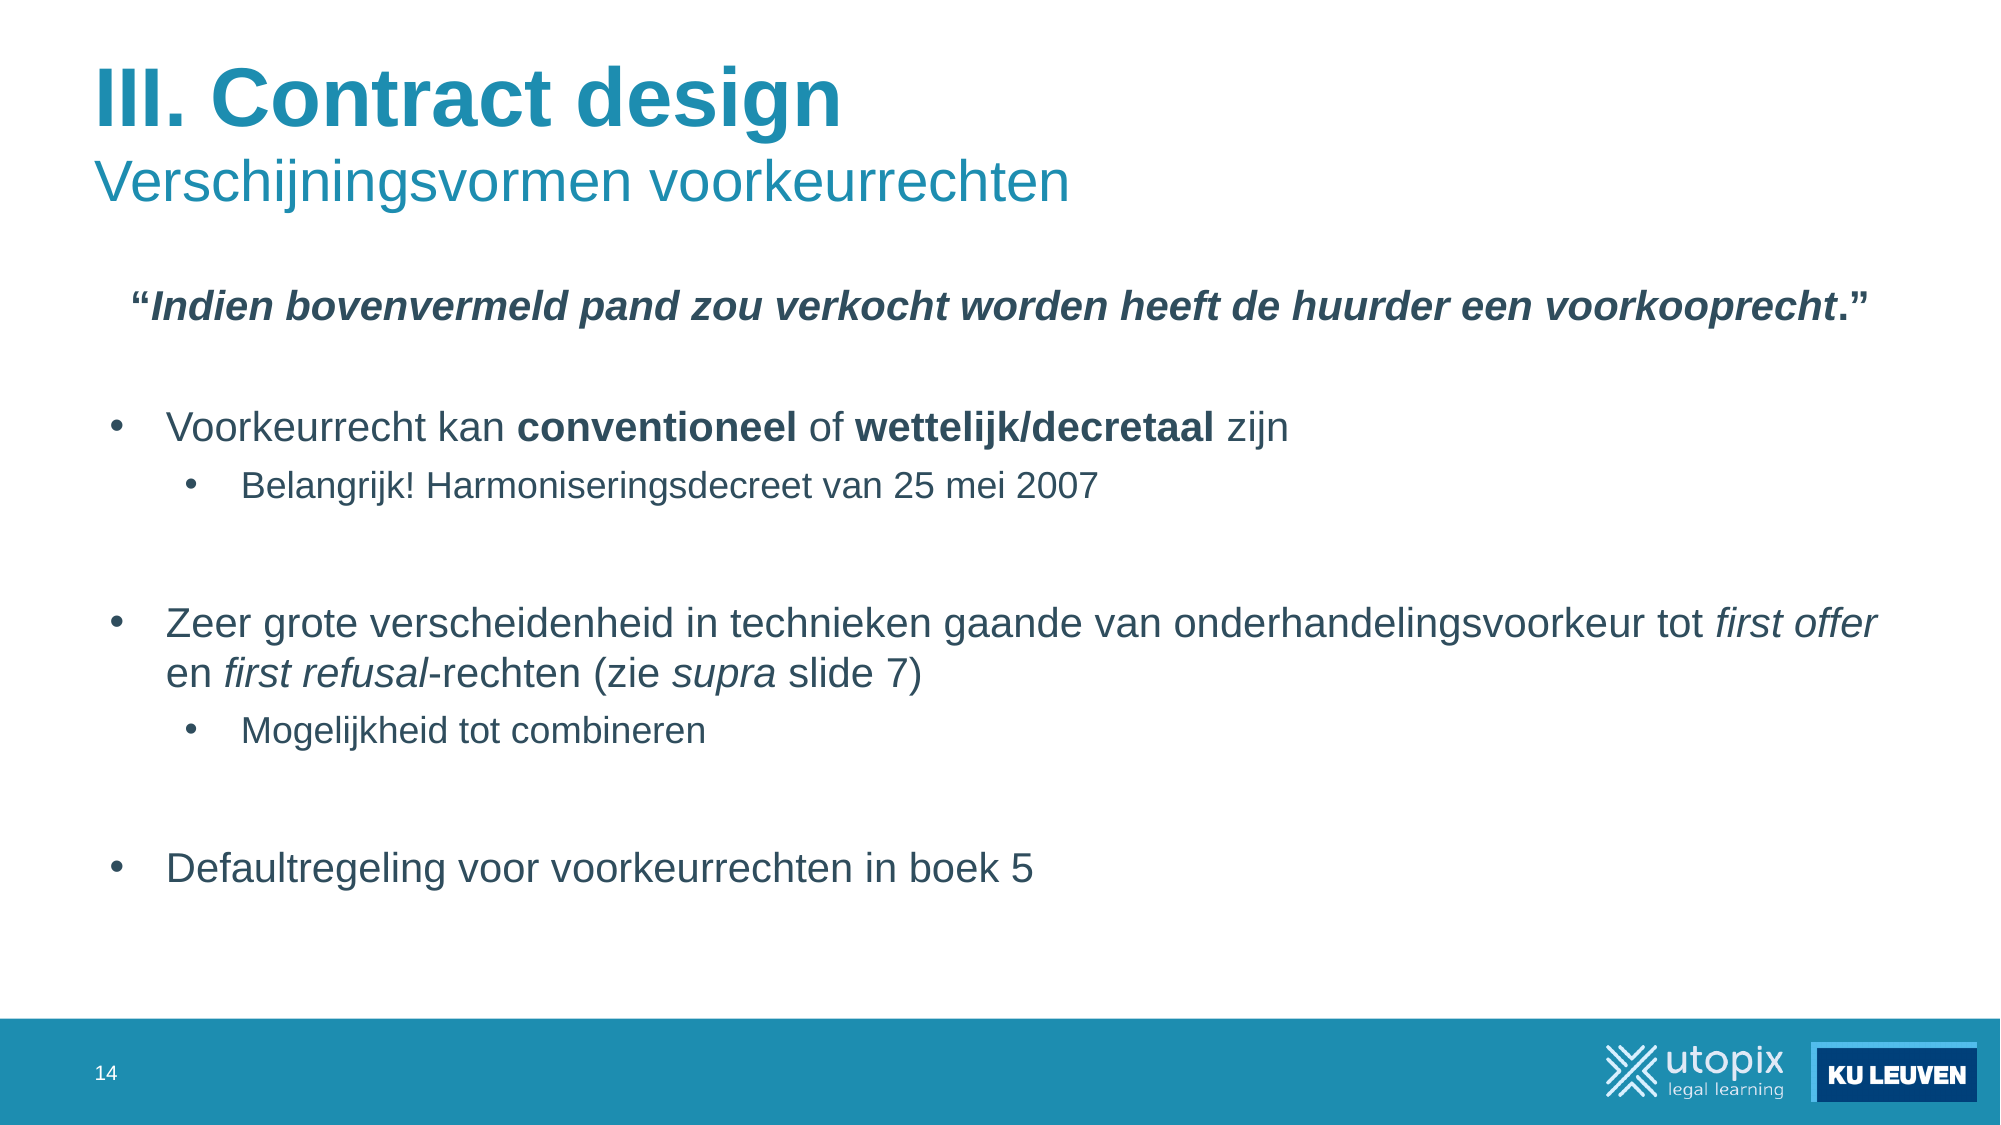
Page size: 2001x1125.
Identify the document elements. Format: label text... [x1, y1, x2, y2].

title III. Contract design Verschijningsvormen voorkeurrechten [94, 33, 1906, 223]
picture [1606, 1045, 1783, 1099]
picture [1811, 1042, 1977, 1102]
slide_number 14 [94, 1018, 201, 1125]
list “Indien bovenvermeld pand zou verkocht worden heeft de huurder een voorkooprecht.” Voorkeurrecht kan conventioneel of wettelijk/decretaal zijn Belangrijk! Harmoniseringsdecreet van 25 mei 2007 Zeer grote verscheidenheid in technieken gaande van onderhandelingsvoorkeur tot first offer en first refusal-rechten (zie supra slide 7) Mogelijkheid tot combineren Defaultregeling voor voorkeurrechten in boek 5 [94, 271, 1906, 1004]
